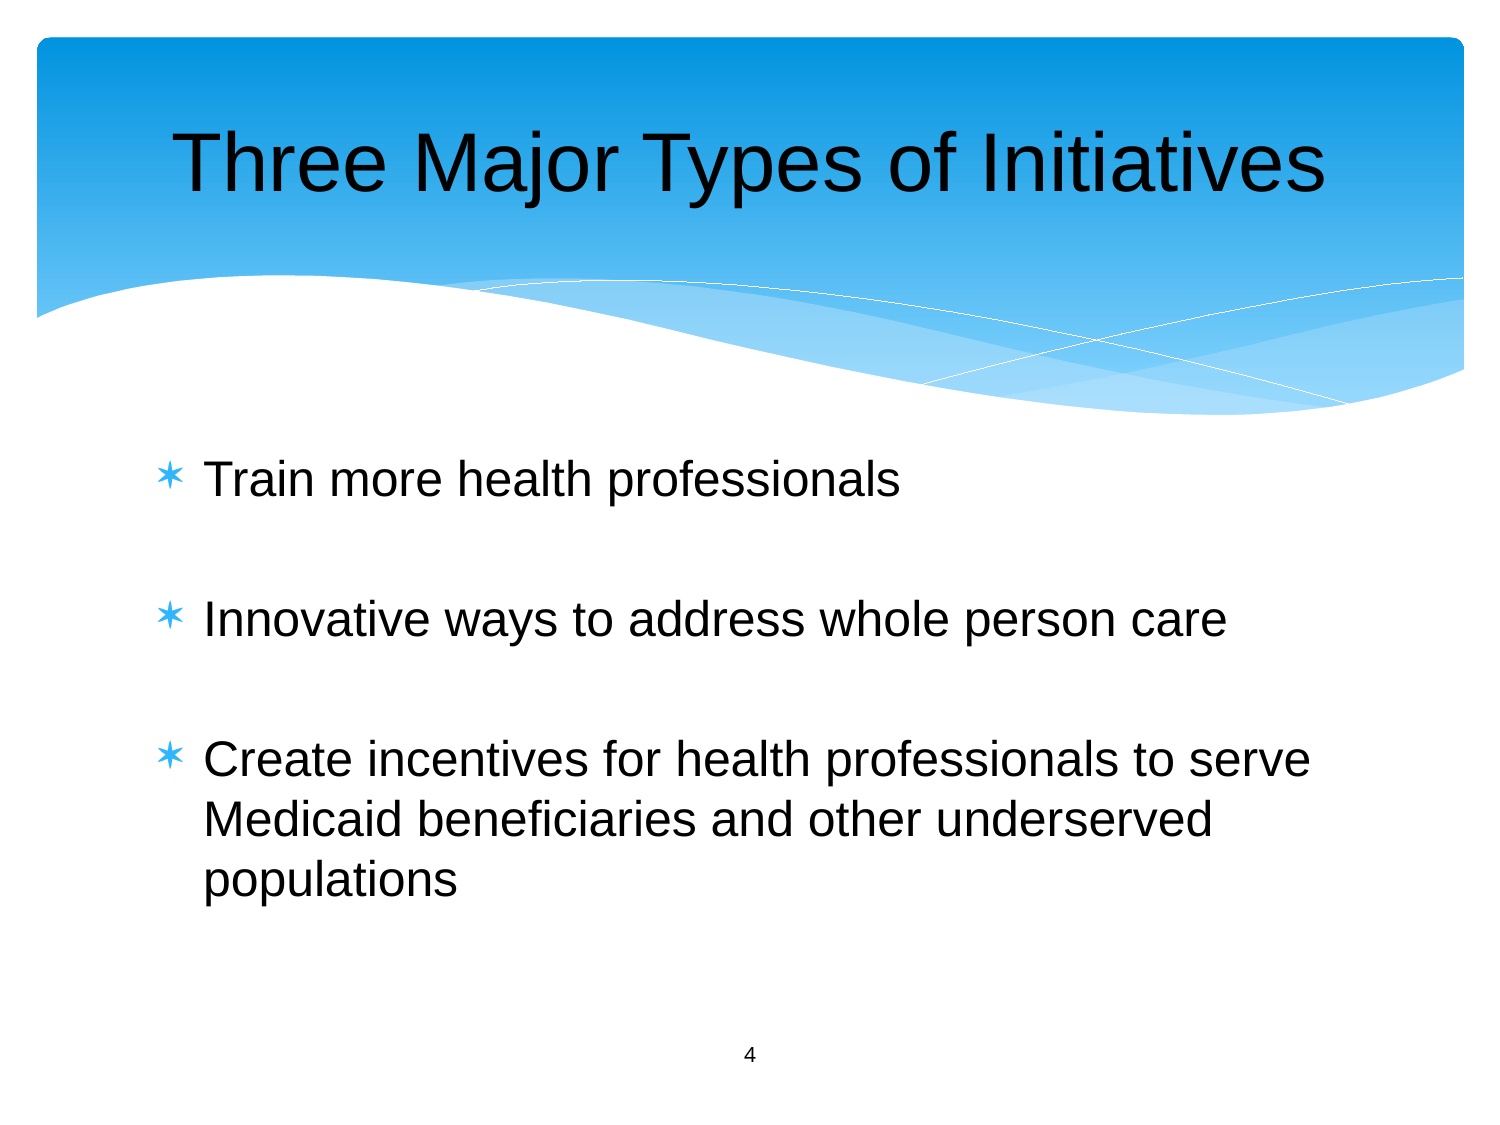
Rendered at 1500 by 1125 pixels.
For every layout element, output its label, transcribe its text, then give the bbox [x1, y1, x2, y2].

list Train more health professionals Innovative ways to address whole person care Create incentives for health professionals to serve Medicaid beneficiaries and other underserved populations [143, 438, 1359, 1005]
slide_number 4 [654, 1025, 846, 1086]
title Three Major Types of Initiatives [75, 55, 1425, 261]
